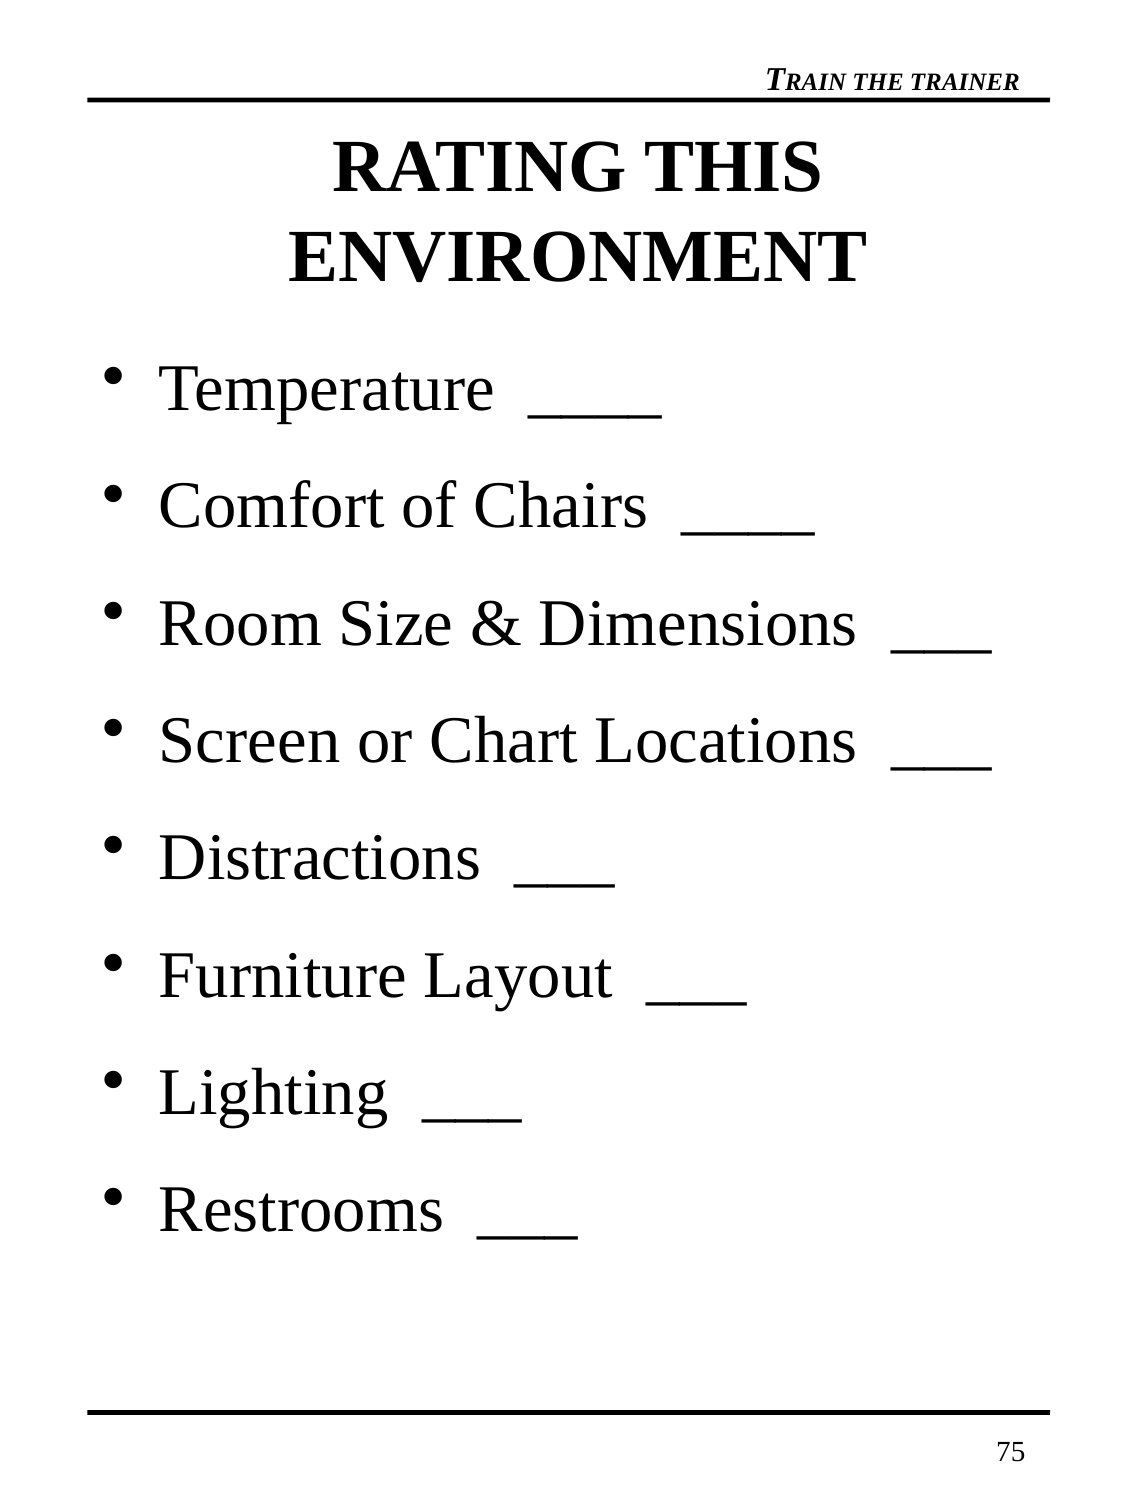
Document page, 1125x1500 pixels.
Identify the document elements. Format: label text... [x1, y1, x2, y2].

list Temperature ____ Comfort of Chairs ____ Room Size & Dimensions ___ Screen or Chart Locations ___ Distractions ___ Furniture Layout ___ Lighting ___ Restrooms ___ [87, 312, 1044, 1213]
title RATING THIS ENVIRONMENT [87, 99, 1069, 313]
slide_number 75 [806, 1425, 1041, 1467]
